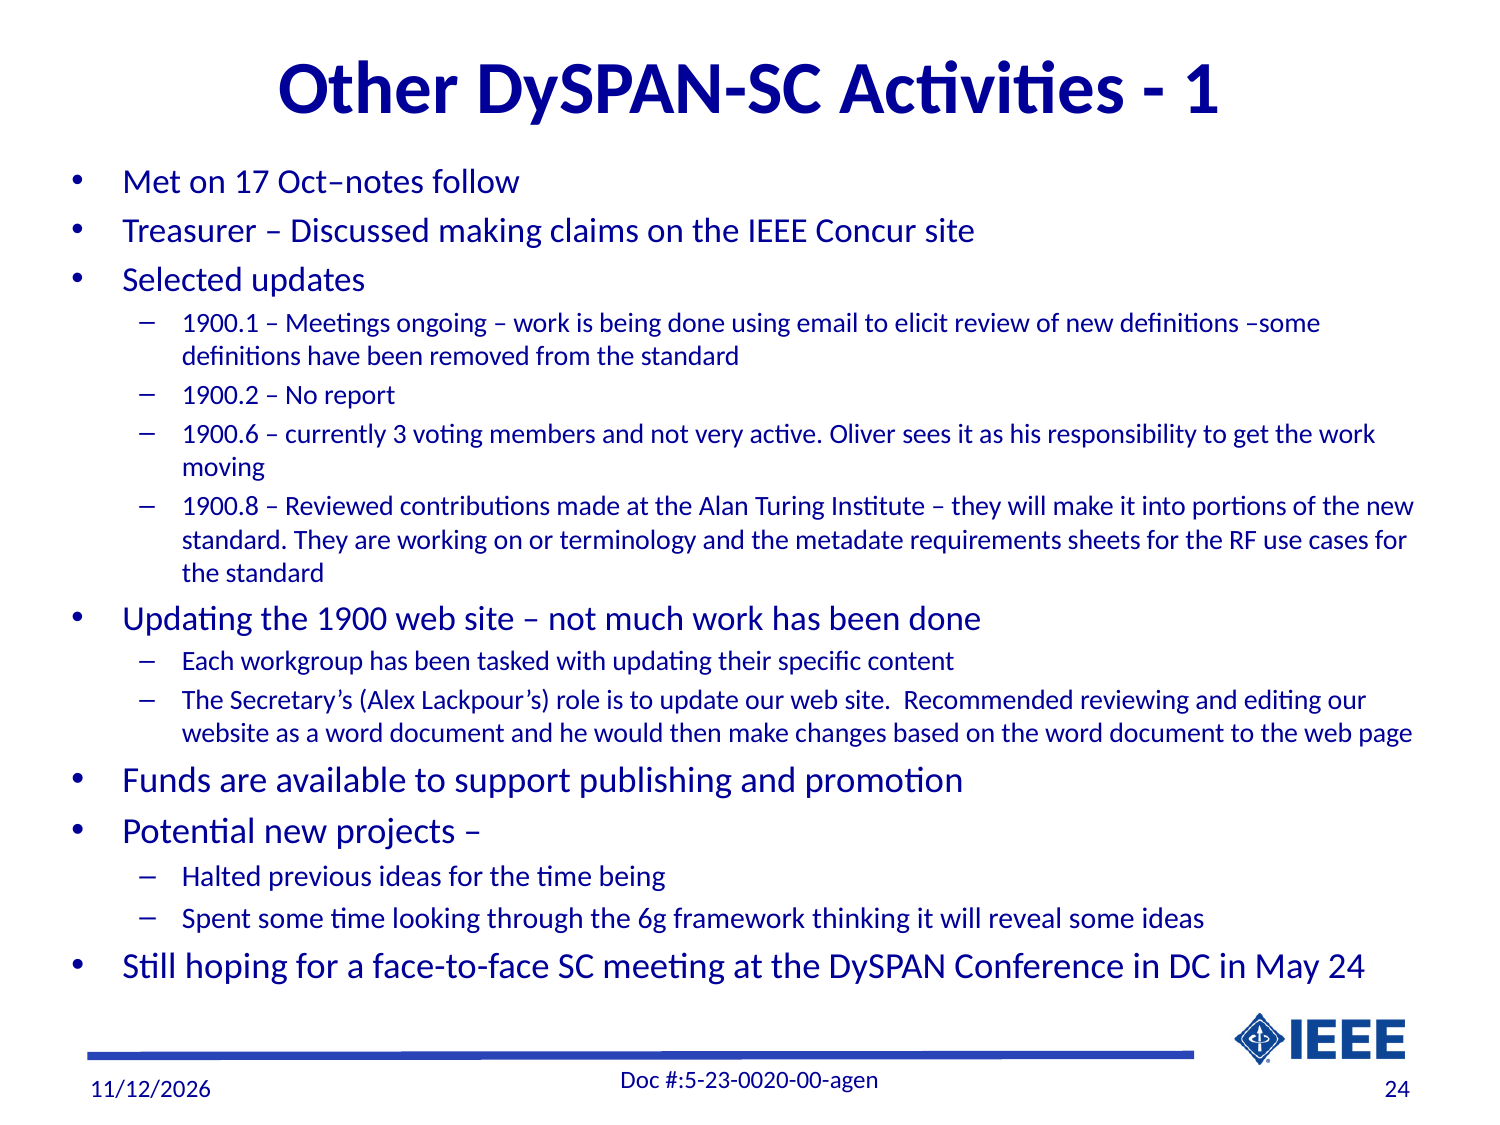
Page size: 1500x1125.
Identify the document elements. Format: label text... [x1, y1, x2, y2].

slide_number 24 [1074, 1057, 1425, 1118]
picture [1231, 1036, 1406, 1057]
title Other DySPAN-SC Activities - 1 [75, 25, 1425, 143]
footer Doc #:5-23-0020-00-agen [496, 1054, 1004, 1103]
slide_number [75, 1057, 425, 1118]
list Met on 17 Oct–notes follow Treasurer – Discussed making claims on the IEEE Concur site Selected updates 1900.1 – Meetings ongoing – work is being done using email to elicit review of new definitions –some definitions have been removed from the standard 1900.2 – No report 1900.6 – currently 3 voting members and not very active. Oliver sees it as his responsibility to get the work moving 1900.8 – Reviewed contributions made at the Alan Turing Institute – they will make it into portions of the new standard. They are working on or terminology and the metadate requirements sheets for the RF use cases for the standard Updating the 1900 web site – not much work has been done Each workgroup has been tasked with updating their specific content The Secretary’s (Alex Lackpour’s) role is to update our web site. Recommended reviewing and editing our website as a word document and he would then make changes based on the word document to the web page Funds are available to support publishing and promotion Potential new projects – Halted previous ideas for the time being Spent some time looking through the 6g framework thinking it will reveal some ideas Still hoping for a face-to-face SC meeting at the DySPAN Conference in DC in May 24 [56, 151, 1444, 1036]
